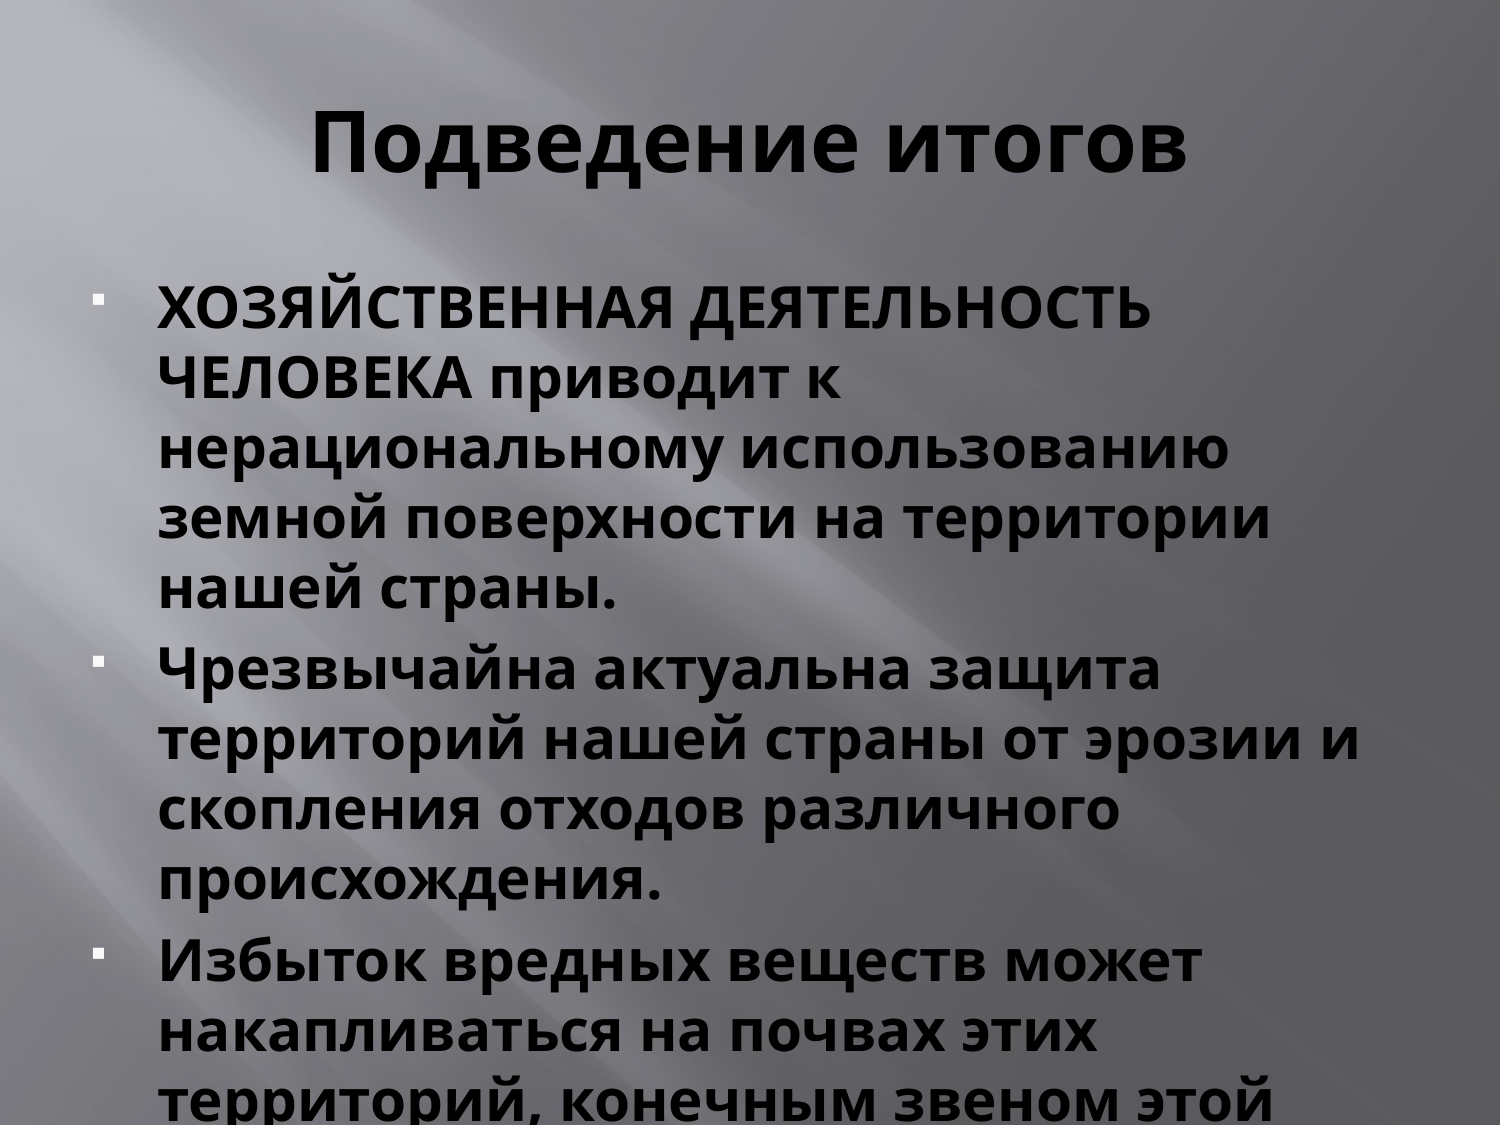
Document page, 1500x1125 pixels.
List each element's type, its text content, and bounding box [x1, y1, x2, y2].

title Подведение итогов [75, 45, 1425, 233]
list ХОЗЯЙСТВЕННАЯ ДЕЯТЕЛЬНОСТЬ ЧЕЛОВЕКА приводит к нерациональному использованию земной поверхности на территории нашей страны. Чрезвычайна актуальна защита территорий нашей страны от эрозии и скопления отходов различного происхождения. Избыток вредных веществ может накапливаться на почвах этих территорий, конечным звеном этой цепи окажутся ЛЮДИ. [75, 262, 1425, 1035]
